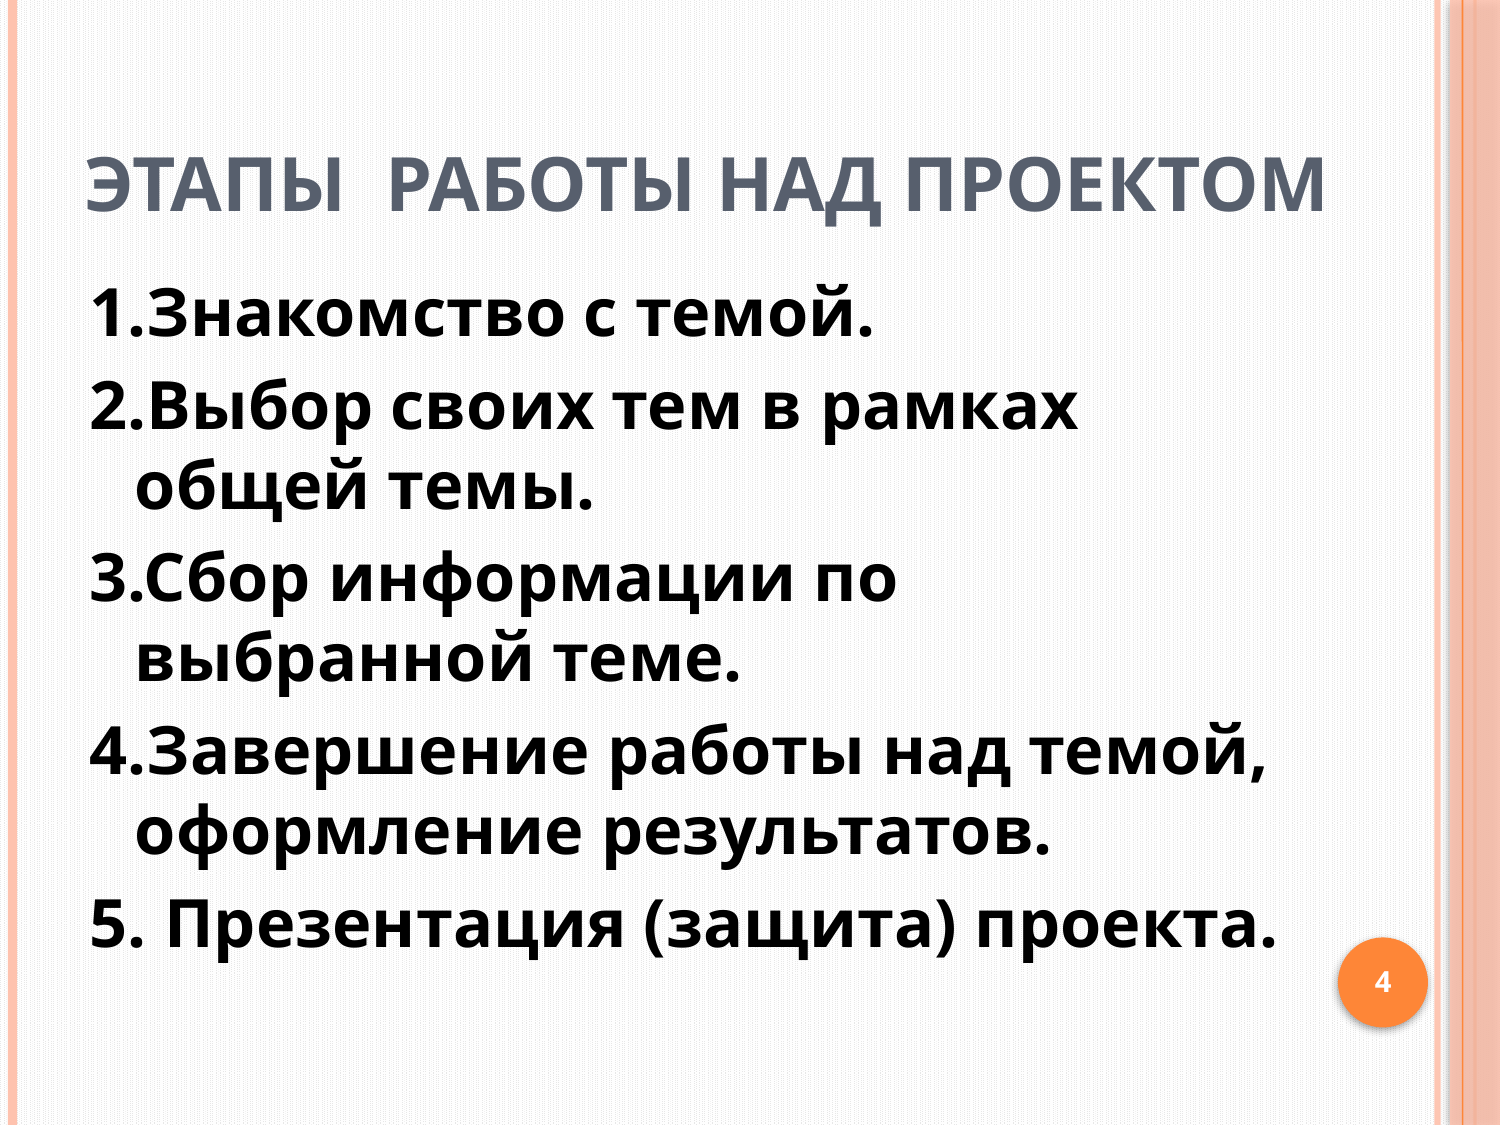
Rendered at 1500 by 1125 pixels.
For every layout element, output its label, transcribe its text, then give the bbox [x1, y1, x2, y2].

title ЭТАПЫ РАБОТЫ НАД ПРОЕКТОМ [70, 46, 1442, 235]
list 1.Знакомство с темой. 2.Выбор своих тем в рамках общей темы. 3.Сбор информации по выбранной теме. 4.Завершение работы над темой, оформление результатов. 5. Презентация (защита) проекта. [75, 262, 1300, 1062]
slide_number 4 [1333, 940, 1434, 1027]
